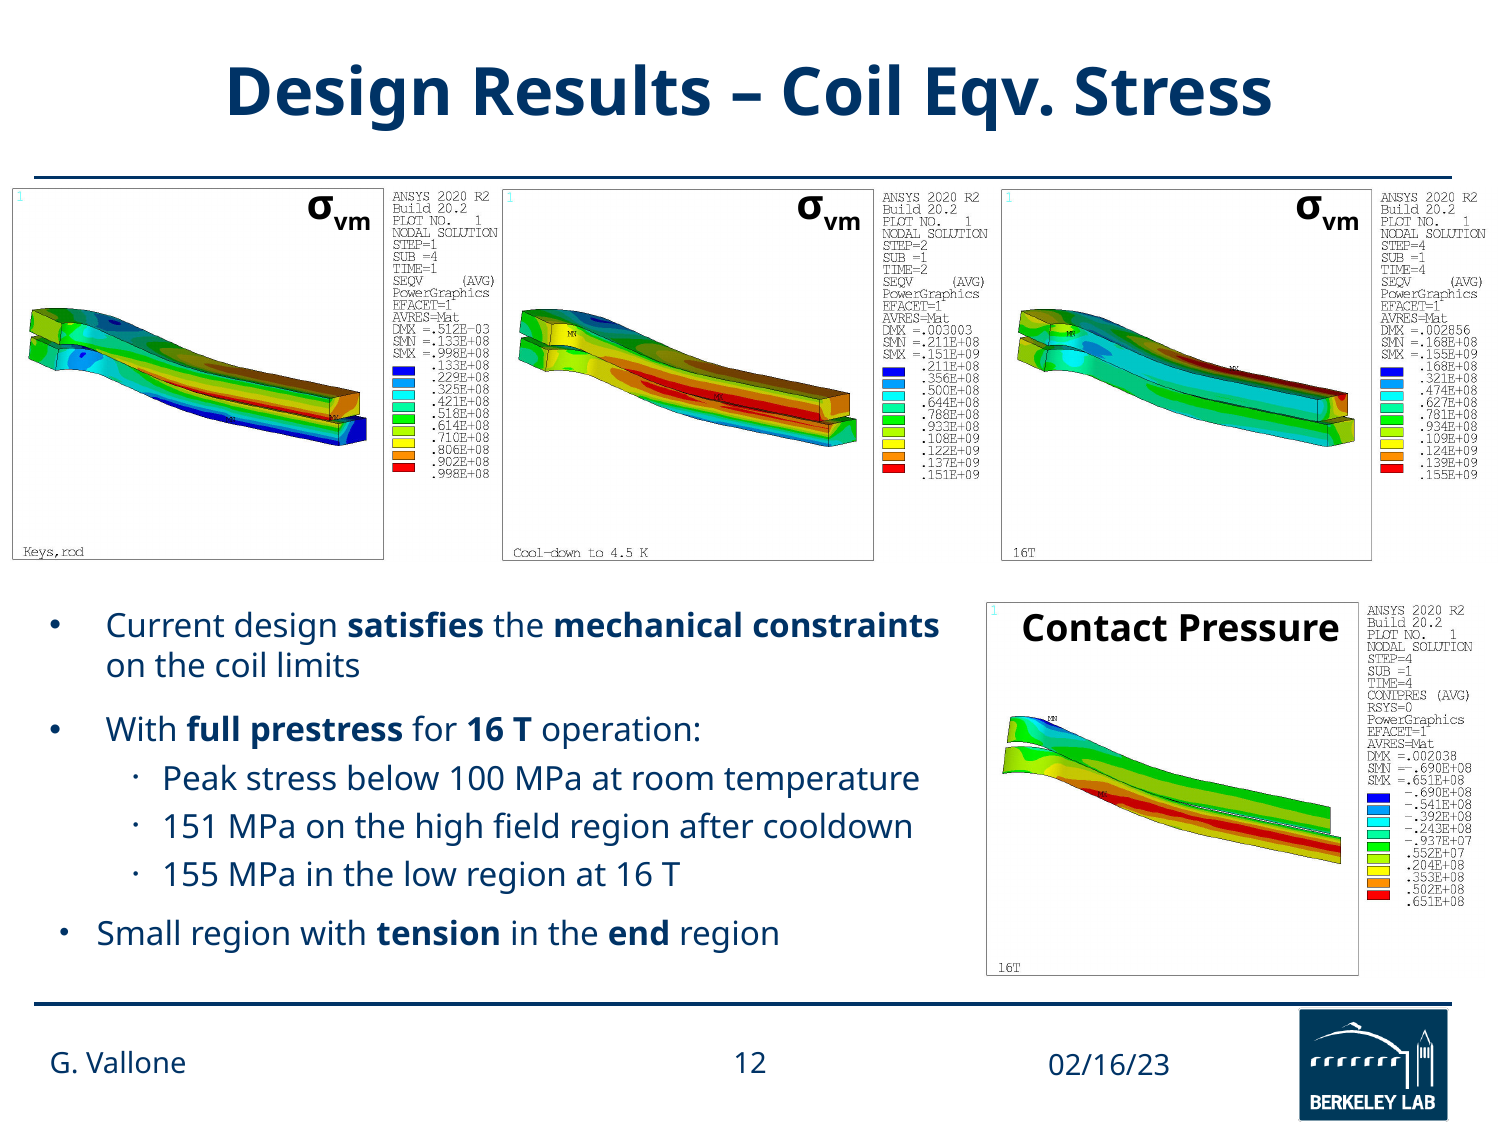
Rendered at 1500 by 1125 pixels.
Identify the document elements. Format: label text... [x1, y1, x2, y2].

slide_number 12 [575, 1034, 925, 1095]
picture [983, 600, 1485, 978]
text_box σvm [781, 170, 877, 185]
picture [10, 185, 1499, 563]
list Current design satisfies the mechanical constraints on the coil limits With full prestress for 16 T operation: Peak stress below 100 MPa at room temperature 151 MPa on the high field region after cooldown 155 MPa in the low region at 16 T Small region with tension in the end region [34, 596, 967, 1000]
title Design Results – Coil Eqv. Stress [111, 29, 1389, 148]
picture [1293, 1006, 1452, 1125]
text_box σvm [291, 170, 387, 184]
footer G. Vallone [34, 1034, 510, 1095]
text_box σvm [1279, 170, 1376, 185]
